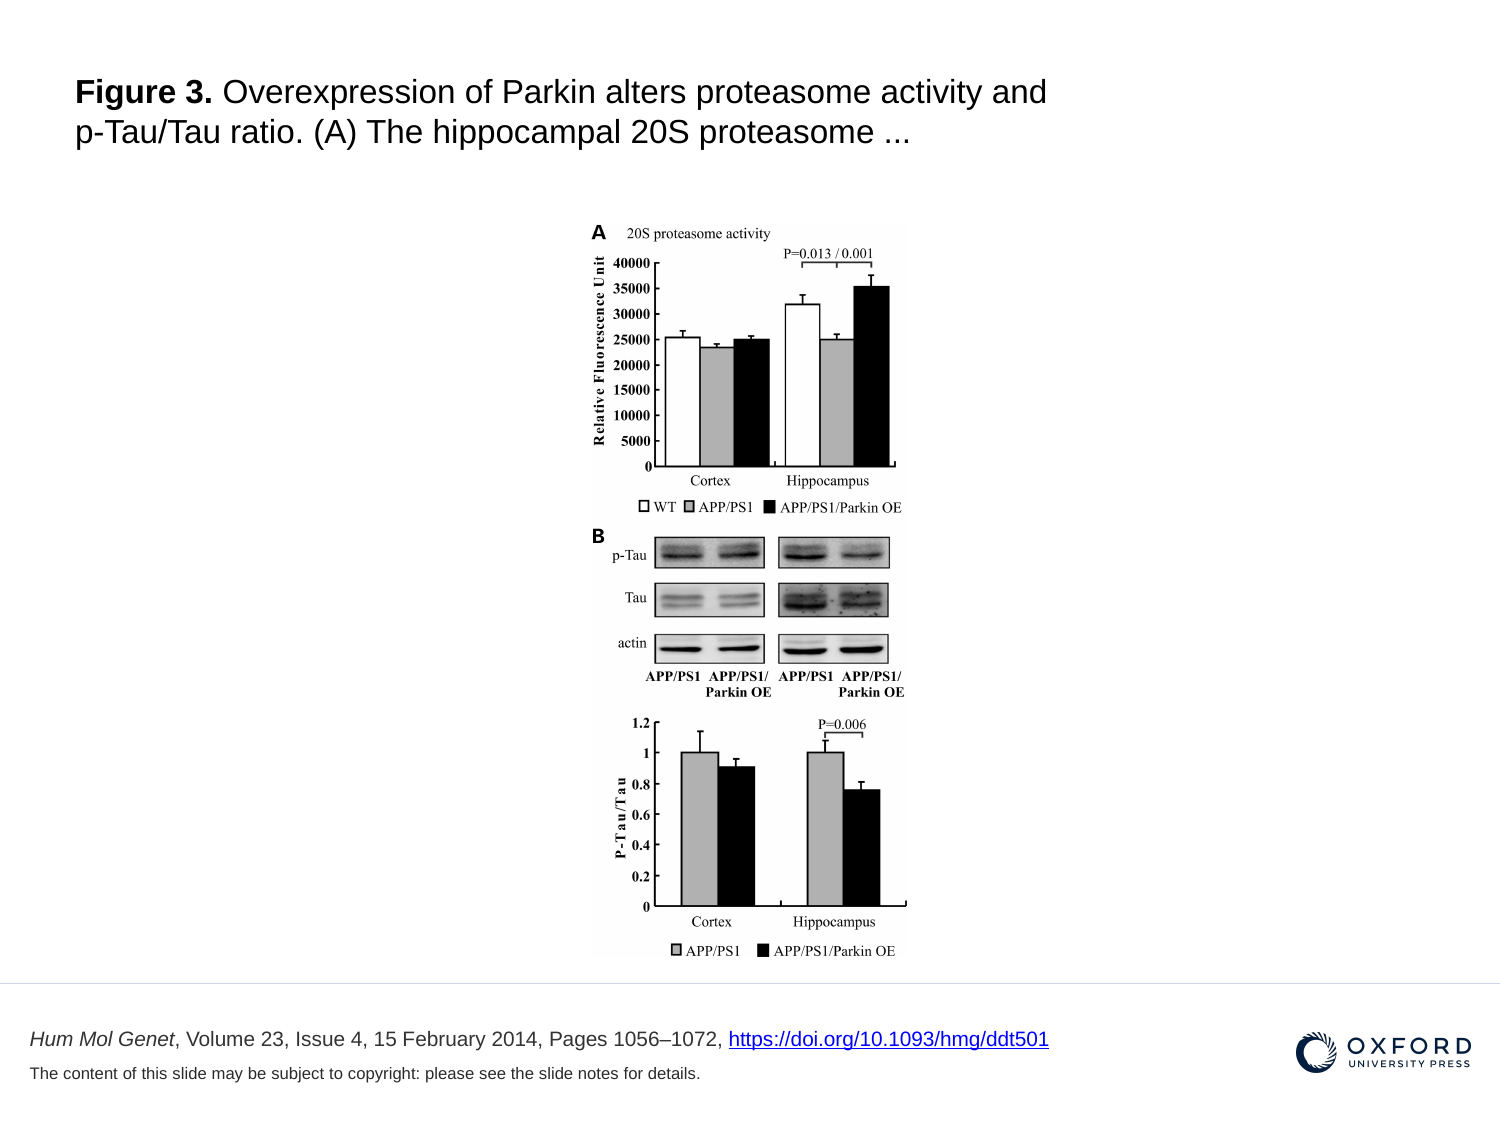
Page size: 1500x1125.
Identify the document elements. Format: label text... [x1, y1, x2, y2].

picture [591, 224, 907, 957]
picture [1296, 1032, 1471, 1073]
title Figure 3. Overexpression of Parkin alters proteasome activity and p-Tau/Tau ratio. (A) The hippocampal 20S proteasome ... [75, 69, 1078, 171]
footer Hum Mol Genet, Volume 23, Issue 4, 15 February 2014, Pages 1056–1072, https://doi.org/10.1093/hmg/ddt501 The content of this slide may be subject to copyright: please see the slide notes for details. [0, 983, 1260, 1125]
